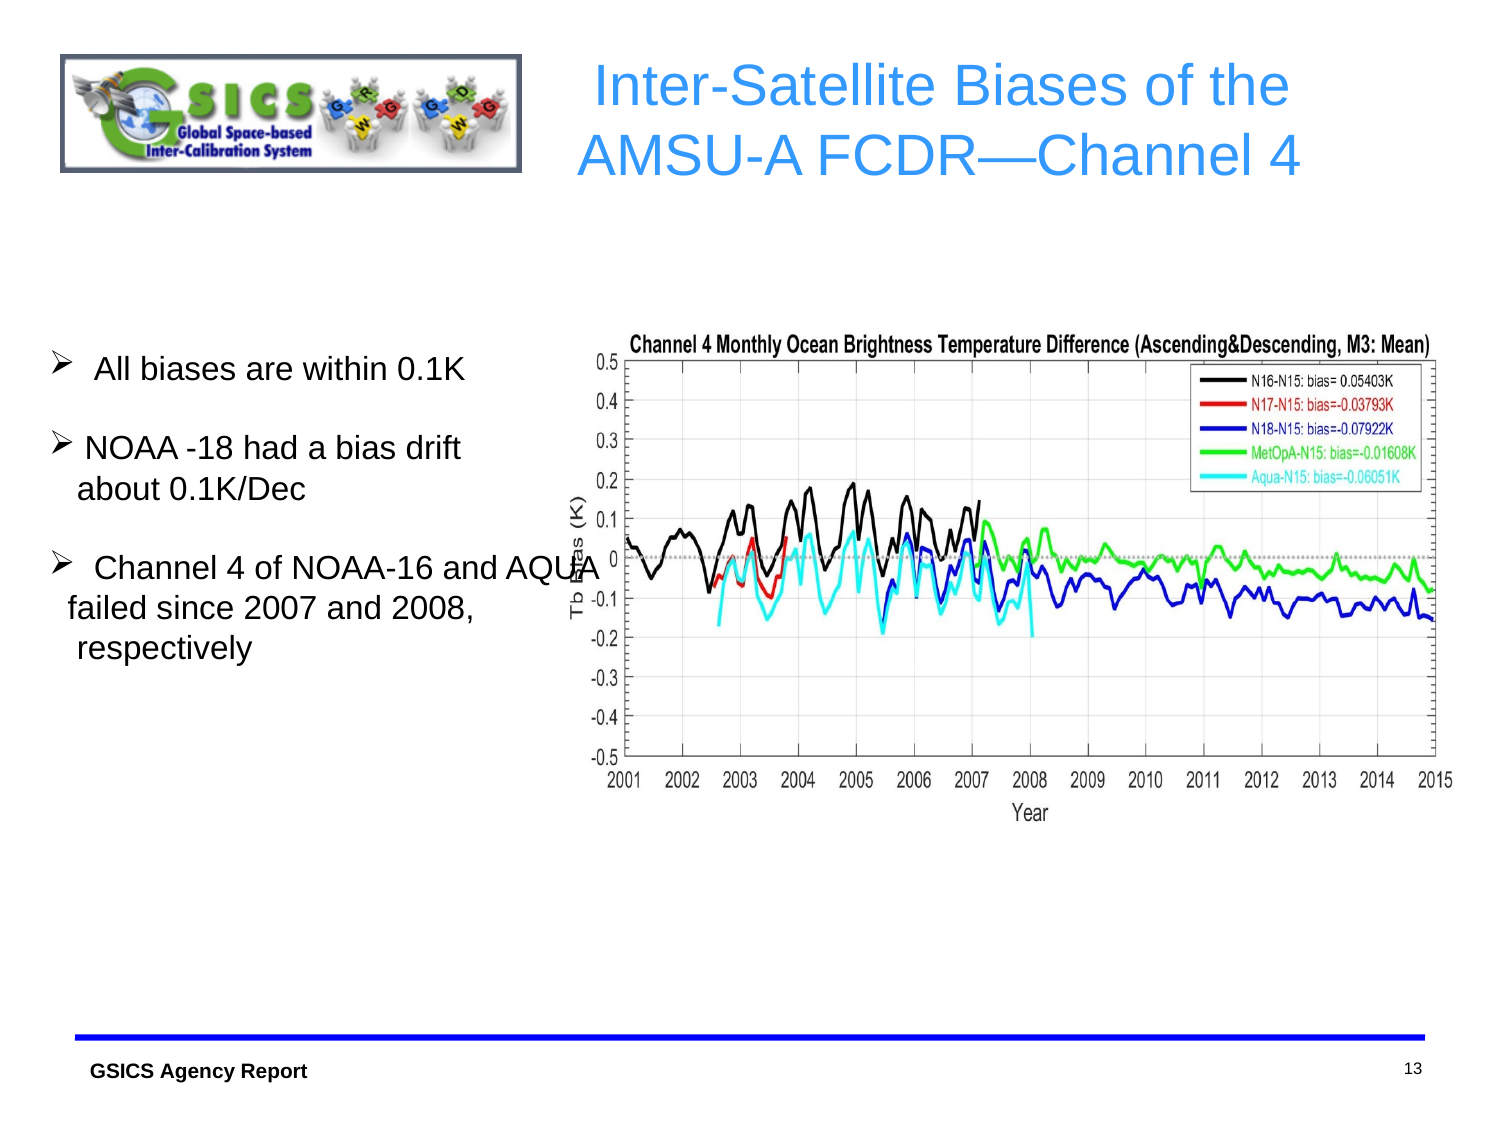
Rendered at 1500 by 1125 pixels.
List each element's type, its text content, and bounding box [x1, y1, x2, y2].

picture [555, 322, 1500, 826]
slide_number 13 [1087, 1049, 1438, 1104]
title Inter-Satellite Biases of the AMSU-A FCDR—Channel 4 [562, 39, 1431, 228]
picture [60, 54, 522, 173]
text_box All biases are within 0.1K NOAA -18 had a bias drift about 0.1K/Dec Channel 4 of NOAA-16 and AQUA failed since 2007 and 2008, respectively [34, 339, 550, 674]
